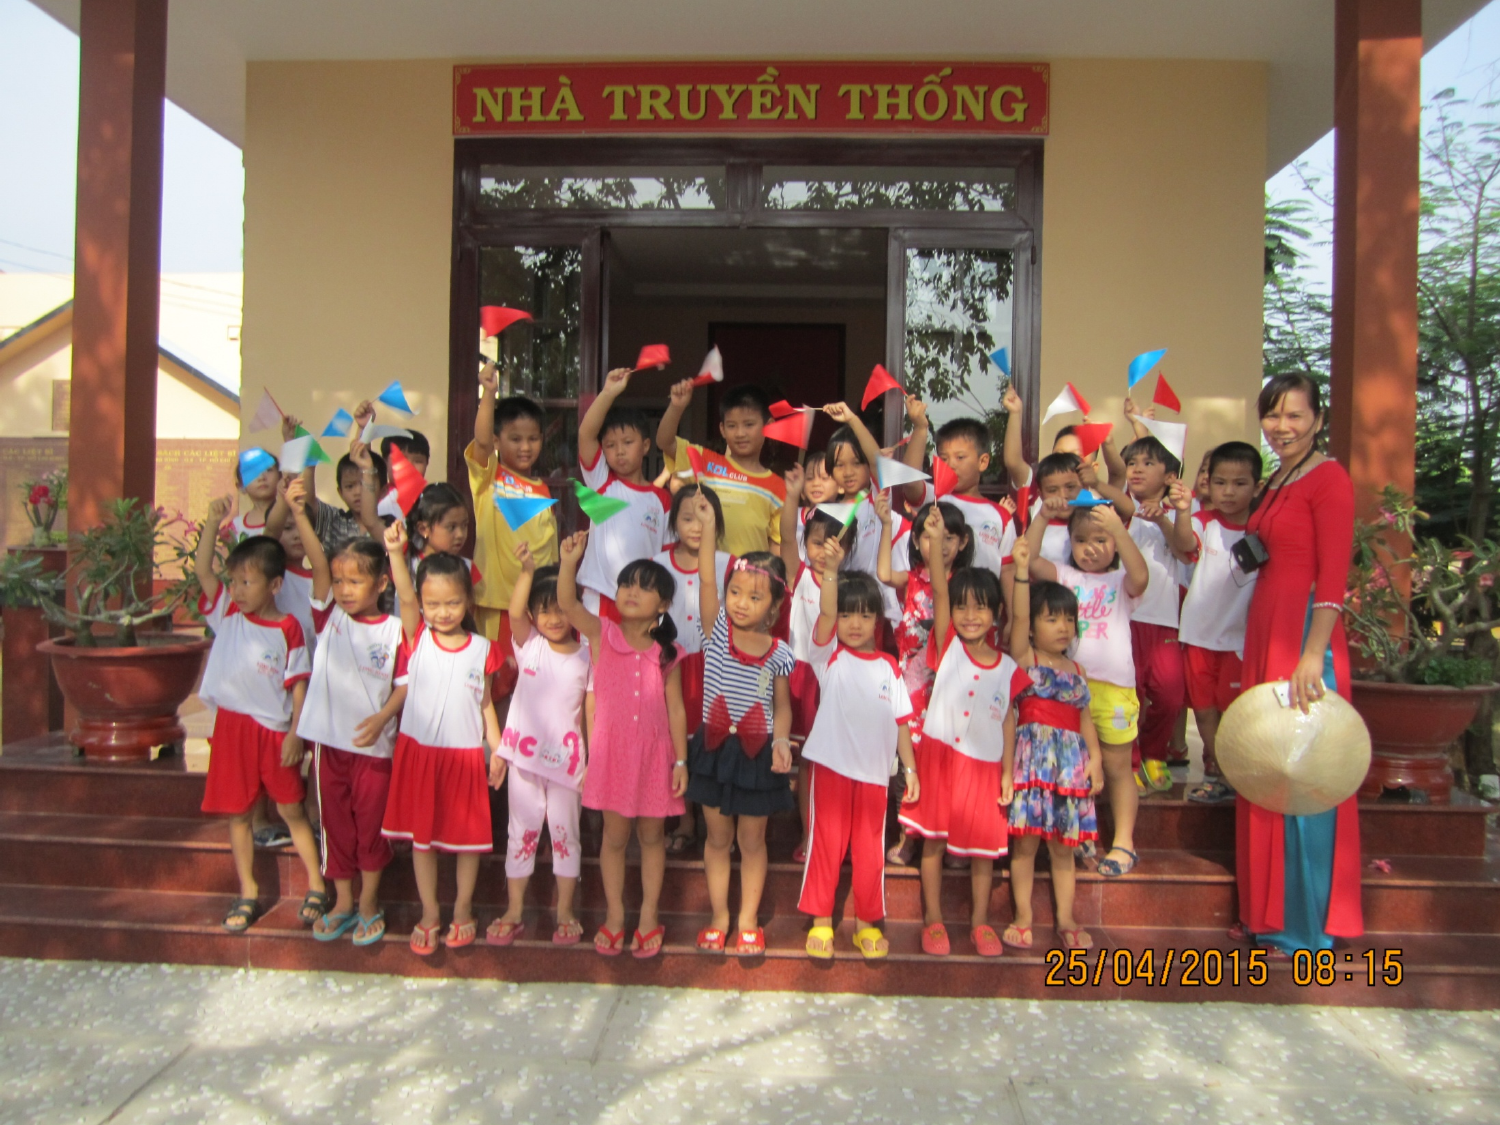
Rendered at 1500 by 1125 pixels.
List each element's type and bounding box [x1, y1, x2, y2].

list [0, 0, 1500, 1125]
